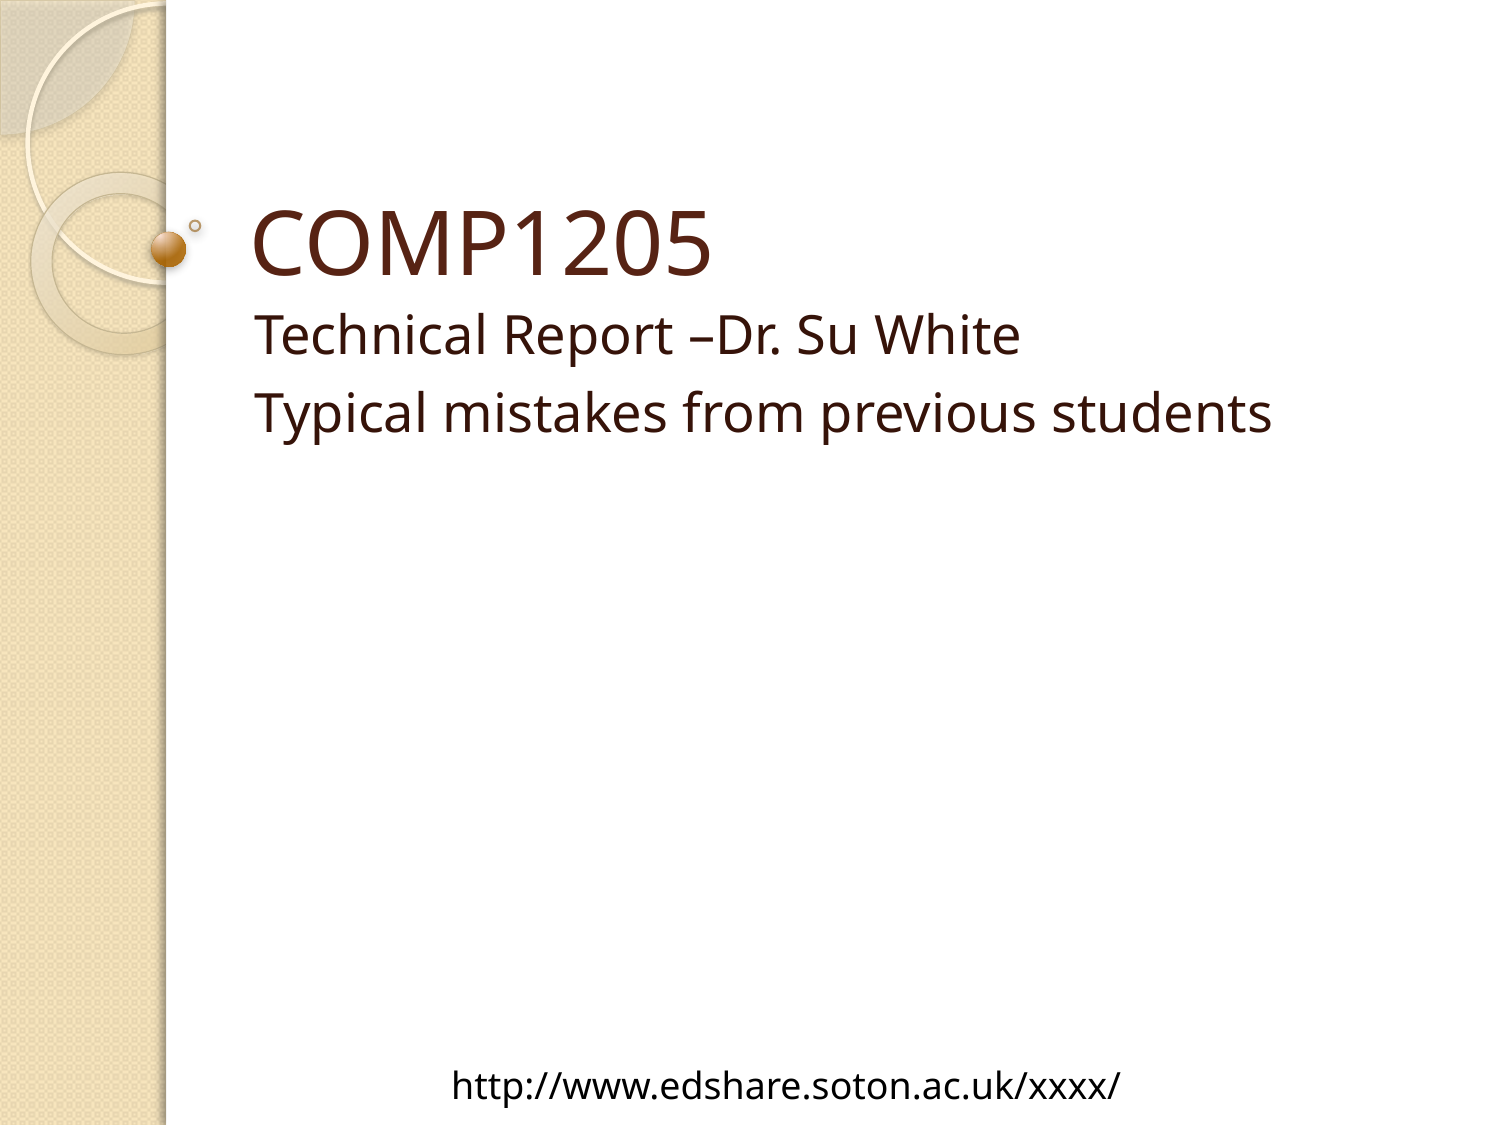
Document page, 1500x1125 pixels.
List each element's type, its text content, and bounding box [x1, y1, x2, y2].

subtitle Technical Report –Dr. Su White Typical mistakes from previous students [234, 300, 1450, 588]
text_box http://www.edshare.soton.ac.uk/xxxx/ [436, 1054, 1137, 1114]
title COMP1205 [234, 59, 1450, 300]
